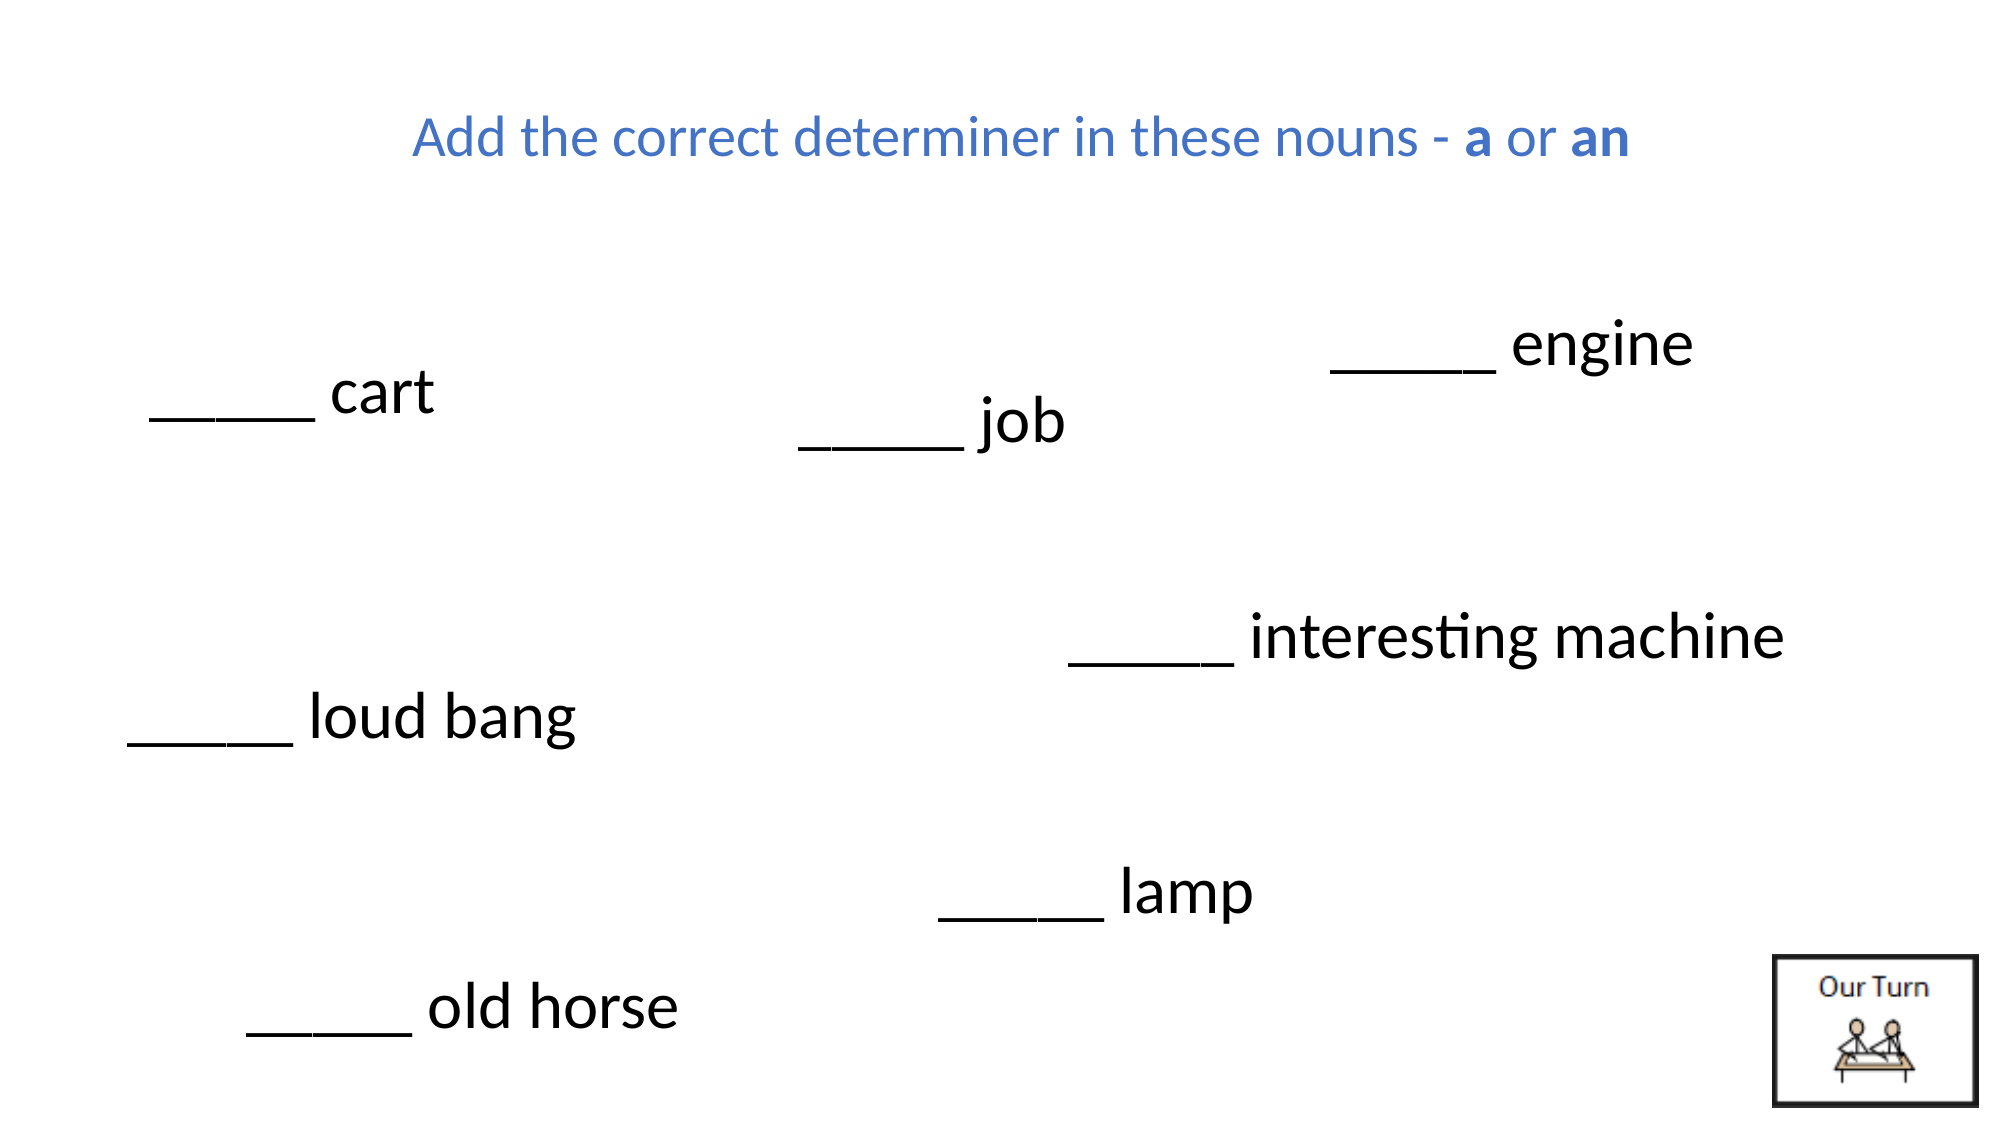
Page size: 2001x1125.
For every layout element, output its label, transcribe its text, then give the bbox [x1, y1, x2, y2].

text_box _____ lamp [923, 839, 1476, 935]
picture [1772, 954, 1979, 1108]
text_box _____ loud bang [112, 664, 665, 760]
text_box _____ job [784, 368, 1337, 464]
text_box _____ interesting machine [1053, 584, 1825, 679]
text_box Add the correct determiner in these nouns - a or an [89, 90, 1954, 525]
text_box _____ engine [1315, 291, 1868, 387]
text_box _____ old horse [232, 954, 785, 1049]
text_box _____ cart [134, 339, 688, 435]
